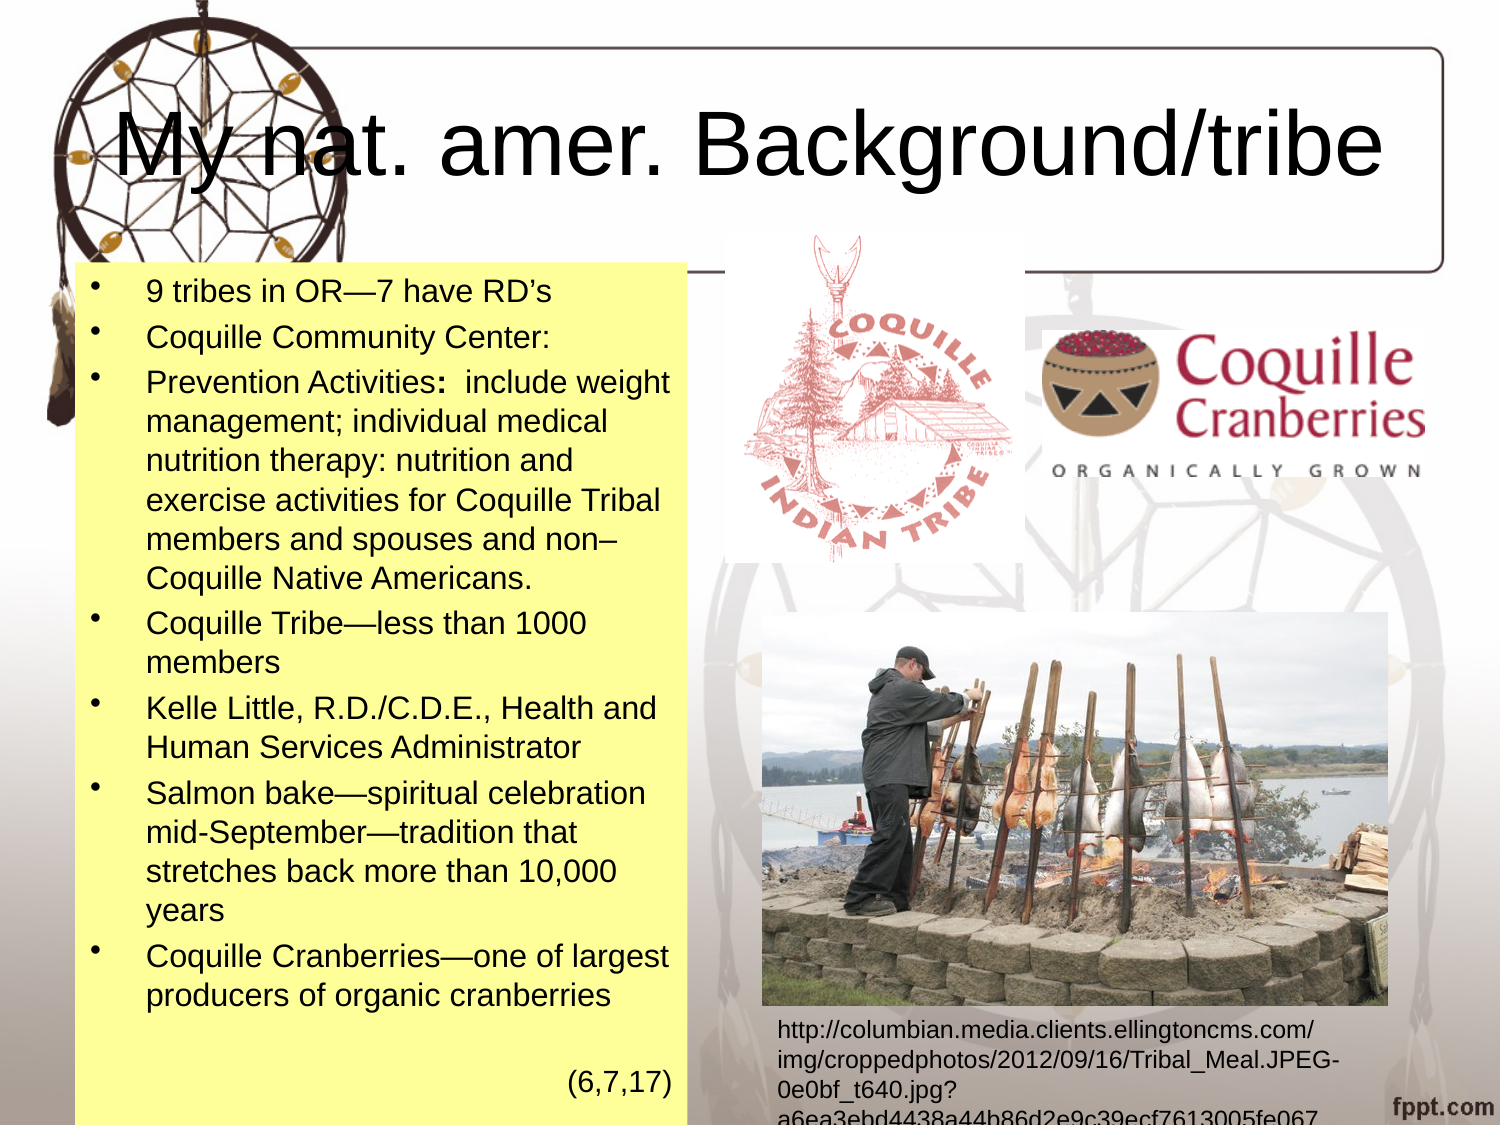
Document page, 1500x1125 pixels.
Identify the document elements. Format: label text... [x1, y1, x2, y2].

text_box http://columbian.media.clients.ellingtoncms.com/img/croppedphotos/2012/09/16/Tribal_Meal.JPEG-0e0bf_t640.jpg?a6ea3ebd4438a44b86d2e9c39ecf7613005fe067 [762, 1013, 1388, 1125]
title My nat. amer. Background/tribe [75, 45, 1425, 233]
list 9 tribes in OR—7 have RD’s Coquille Community Center: Prevention Activities: include weight management; individual medical nutrition therapy: nutrition and exercise activities for Coquille Tribal members and spouses and non–Coquille Native Americans. Coquille Tribe—less than 1000 members Kelle Little, R.D./C.D.E., Health and Human Services Administrator Salmon bake—spiritual celebration mid-September—tradition that stretches back more than 10,000 years Coquille Cranberries—one of largest producers of organic cranberries (6,7,17) [75, 262, 688, 1125]
picture [0, 0, 1500, 1125]
